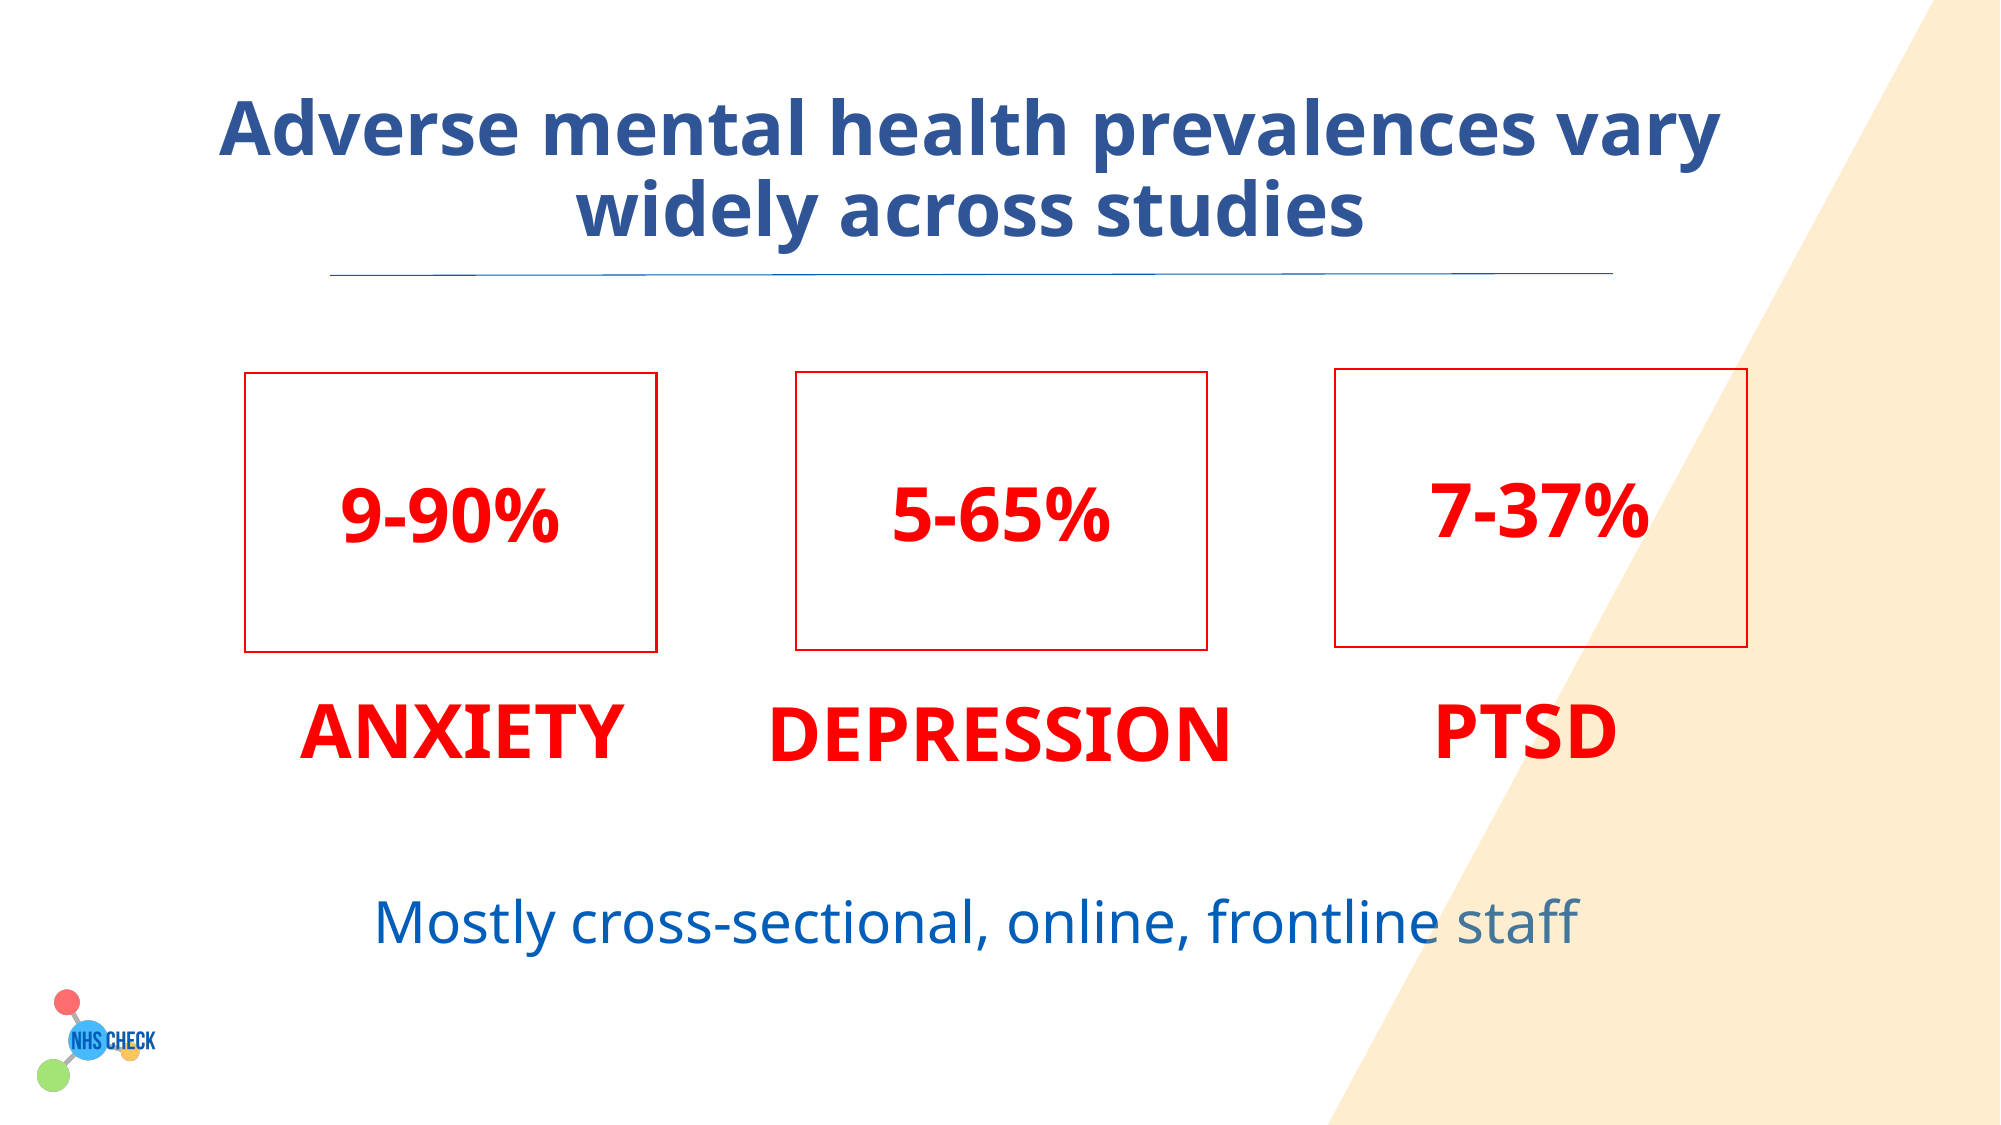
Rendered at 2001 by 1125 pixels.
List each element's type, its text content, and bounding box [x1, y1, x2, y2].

text_box 7-37% [1334, 368, 1748, 648]
text_box 5-65% [795, 371, 1208, 651]
picture [35, 986, 157, 1108]
text_box DEPRESSION [743, 678, 1258, 784]
title Adverse mental health prevalences vary widely across studies [156, 61, 1786, 283]
text_box [1326, 0, 2000, 1125]
list Mostly cross-sectional, online, frontline staff [358, 794, 1504, 987]
text_box PTSD [1324, 675, 1728, 781]
text_box 9-90% [244, 372, 658, 653]
text_box ANXIETY [267, 675, 659, 781]
